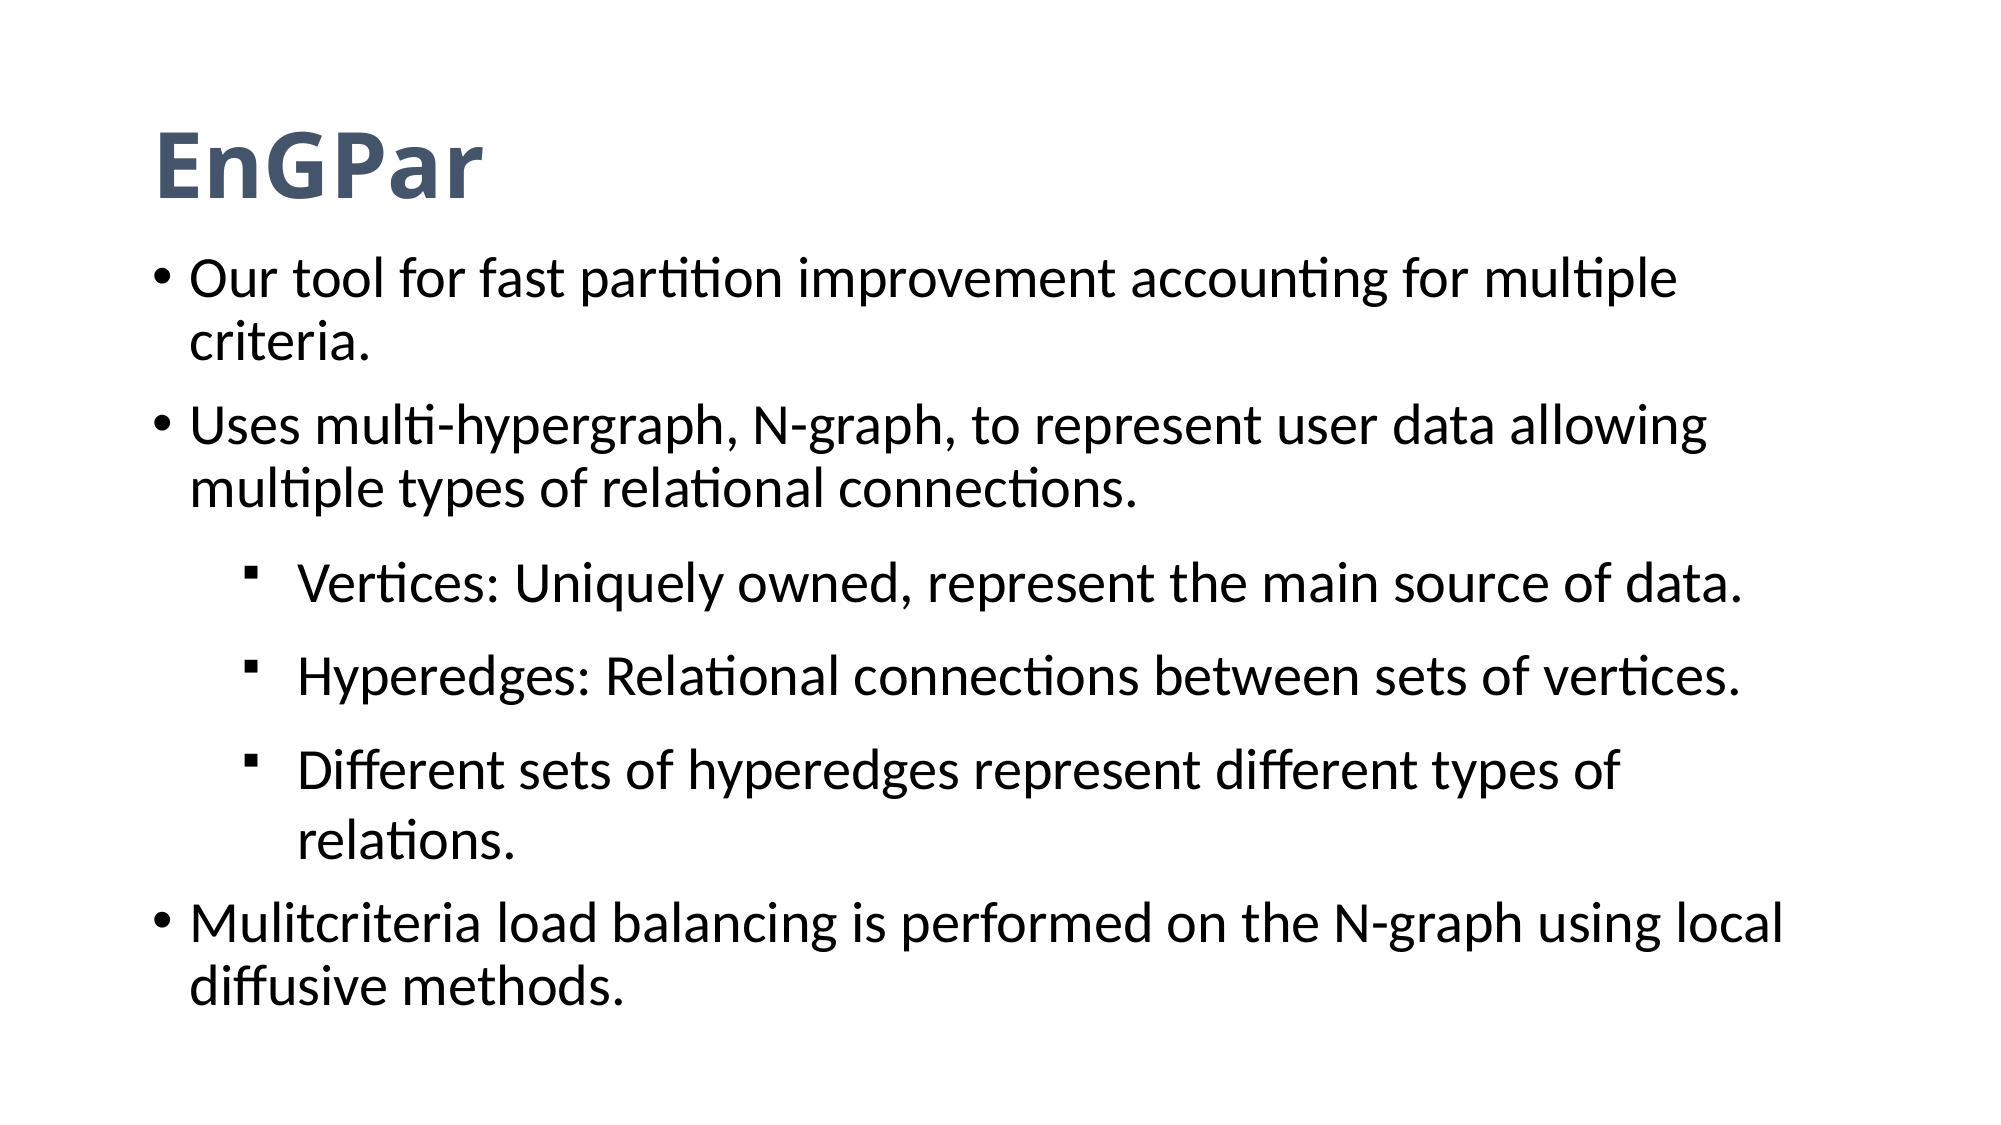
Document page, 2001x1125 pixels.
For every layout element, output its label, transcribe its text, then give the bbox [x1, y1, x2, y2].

text_box EnGPar [137, 59, 1863, 239]
text_box Our tool for fast partition improvement accounting for multiple criteria. Uses multi-hypergraph, N-graph, to represent user data allowing multiple types of relational connections. Vertices: Uniquely owned, represent the main source of data. Hyperedges: Relational connections between sets of vertices. Different sets of hyperedges represent different types of relations. Mulitcriteria load balancing is performed on the N-graph using local diffusive methods. [137, 239, 1863, 1014]
